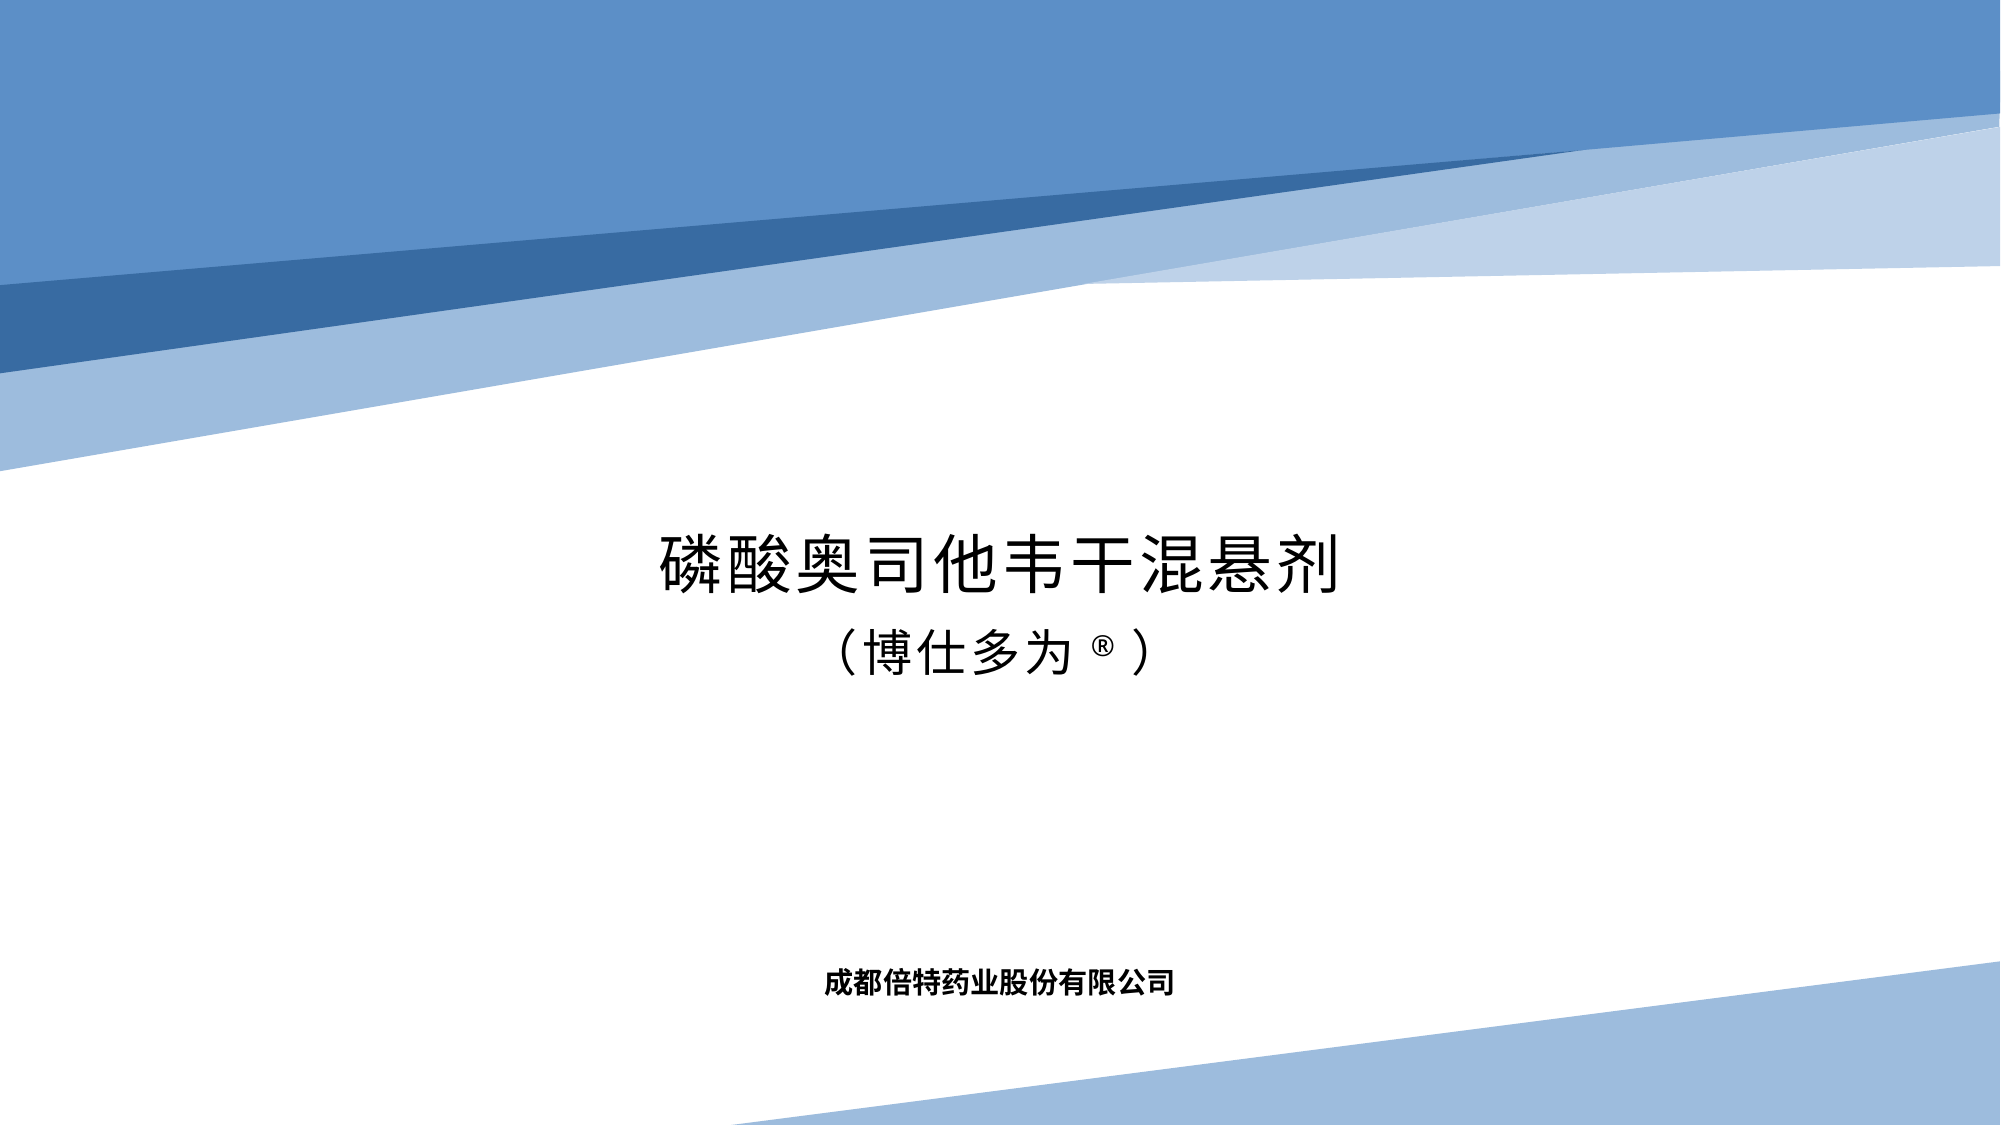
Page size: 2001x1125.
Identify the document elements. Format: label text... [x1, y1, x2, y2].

subtitle 磷酸奥司他韦干混悬剂 （博仕多为®） [416, 515, 1584, 627]
title XXX [447, 443, 1616, 627]
text_box 成都倍特药业股份有限公司 [733, 956, 1267, 1007]
